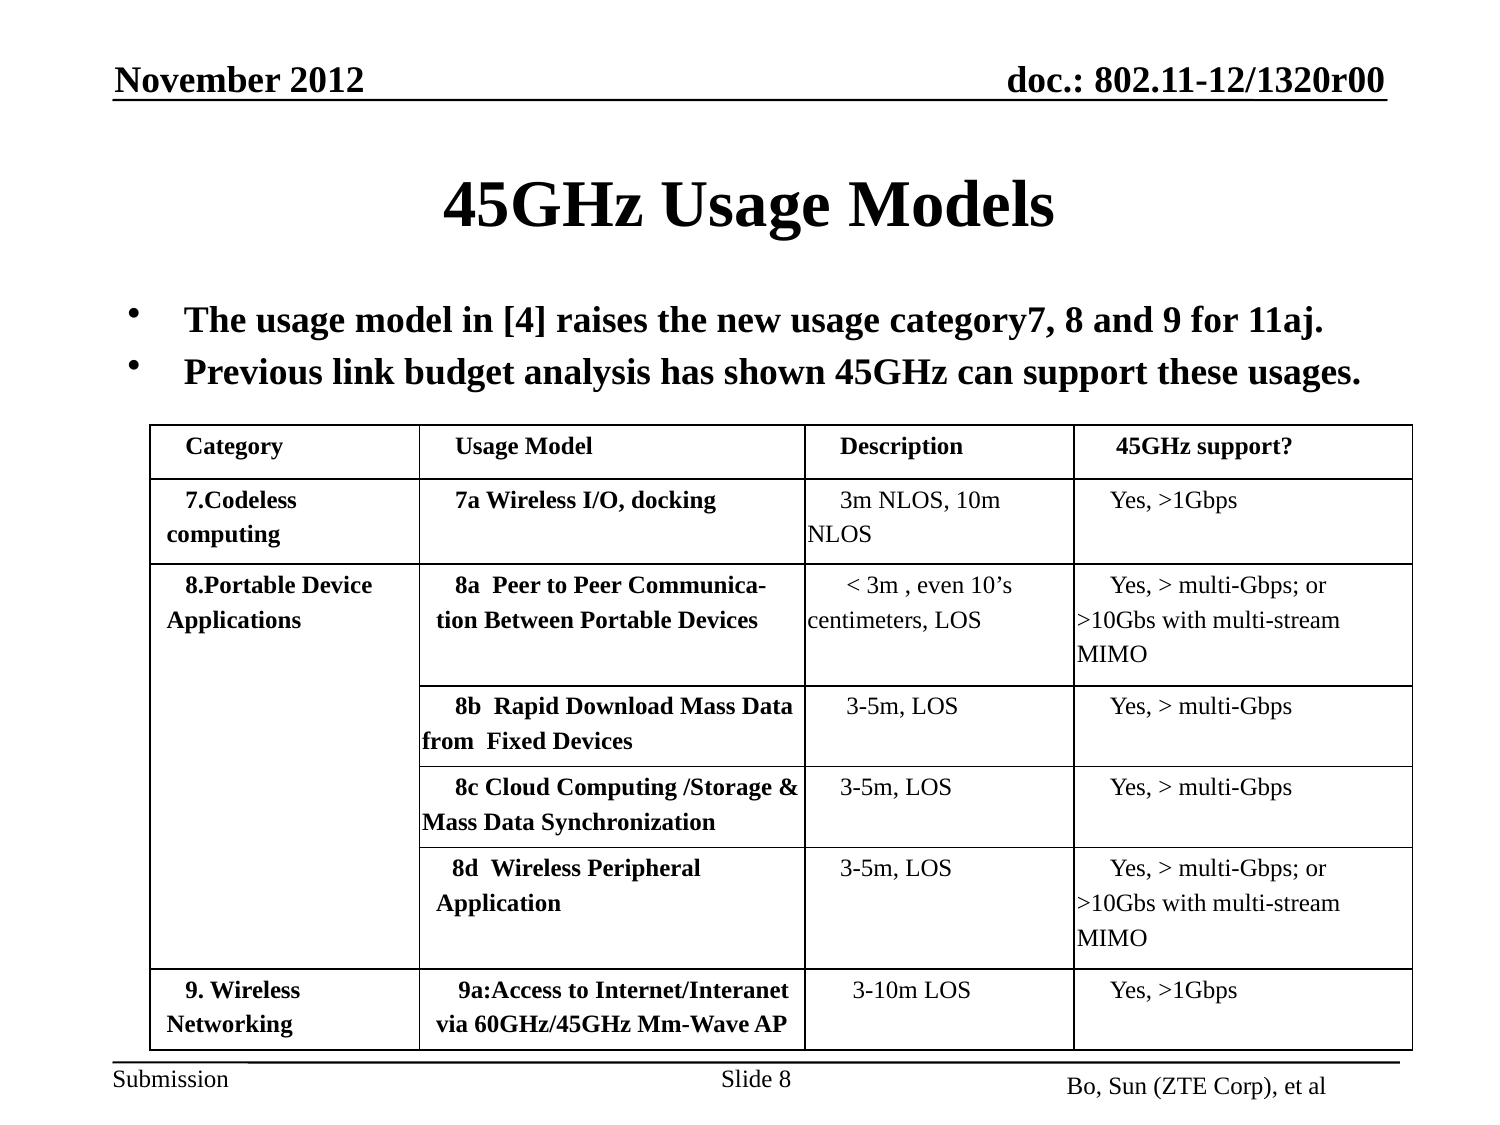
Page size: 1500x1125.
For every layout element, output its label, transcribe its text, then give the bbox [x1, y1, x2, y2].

table_header Category [151, 426, 419, 478]
table_cell 9. Wireless Networking [151, 970, 419, 1049]
table_cell 8d Wireless Peripheral Application [420, 848, 804, 968]
table_cell 7a Wireless I/O, docking [420, 480, 804, 563]
table_header Usage Model [420, 426, 804, 478]
table_cell 3-5m, LOS [806, 767, 1073, 847]
title 45GHz Usage Models [112, 112, 1388, 287]
table_cell 8c Cloud Computing /Storage & Mass Data Synchronization [420, 767, 804, 847]
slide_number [114, 54, 368, 101]
table_cell 7.Codeless computing [151, 480, 419, 563]
table_cell 8a Peer to Peer Communica-tion Between Portable Devices [420, 565, 804, 685]
table_cell 8b Rapid Download Mass Data from Fixed Devices [420, 687, 804, 766]
table_cell 3m NLOS, 10m NLOS [806, 480, 1073, 563]
list The usage model in [4] raises the new usage category7, 8 and 9 for 11aj. Previous link budget analysis has shown 45GHz can support these usages. [112, 287, 1388, 963]
table_cell Yes, > multi-Gbps [1075, 767, 1412, 847]
table_header Description [806, 426, 1073, 478]
table_cell Yes, > multi-Gbps; or >10Gbs with multi-stream MIMO [1075, 848, 1412, 968]
table_cell 8.Portable Device Applications [151, 565, 419, 968]
table_cell 3-5m, LOS [806, 848, 1073, 968]
table_cell Yes, > multi-Gbps [1075, 687, 1412, 766]
slide_number Slide 8 [712, 1061, 800, 1093]
table_cell < 3m , even 10’s centimeters, LOS [806, 565, 1073, 685]
table_cell Yes, >1Gbps [1075, 480, 1412, 563]
table_cell 3-10m LOS [806, 970, 1073, 1049]
table_cell Yes, >1Gbps [1075, 970, 1412, 1049]
table_cell 3-5m, LOS [806, 687, 1073, 766]
table_header 45GHz support? [1075, 426, 1412, 478]
table_cell 9a:Access to Internet/Interanet via 60GHz/45GHz Mm-Wave AP [420, 970, 804, 1049]
table_cell Yes, > multi-Gbps; or >10Gbs with multi-stream MIMO [1075, 565, 1412, 685]
